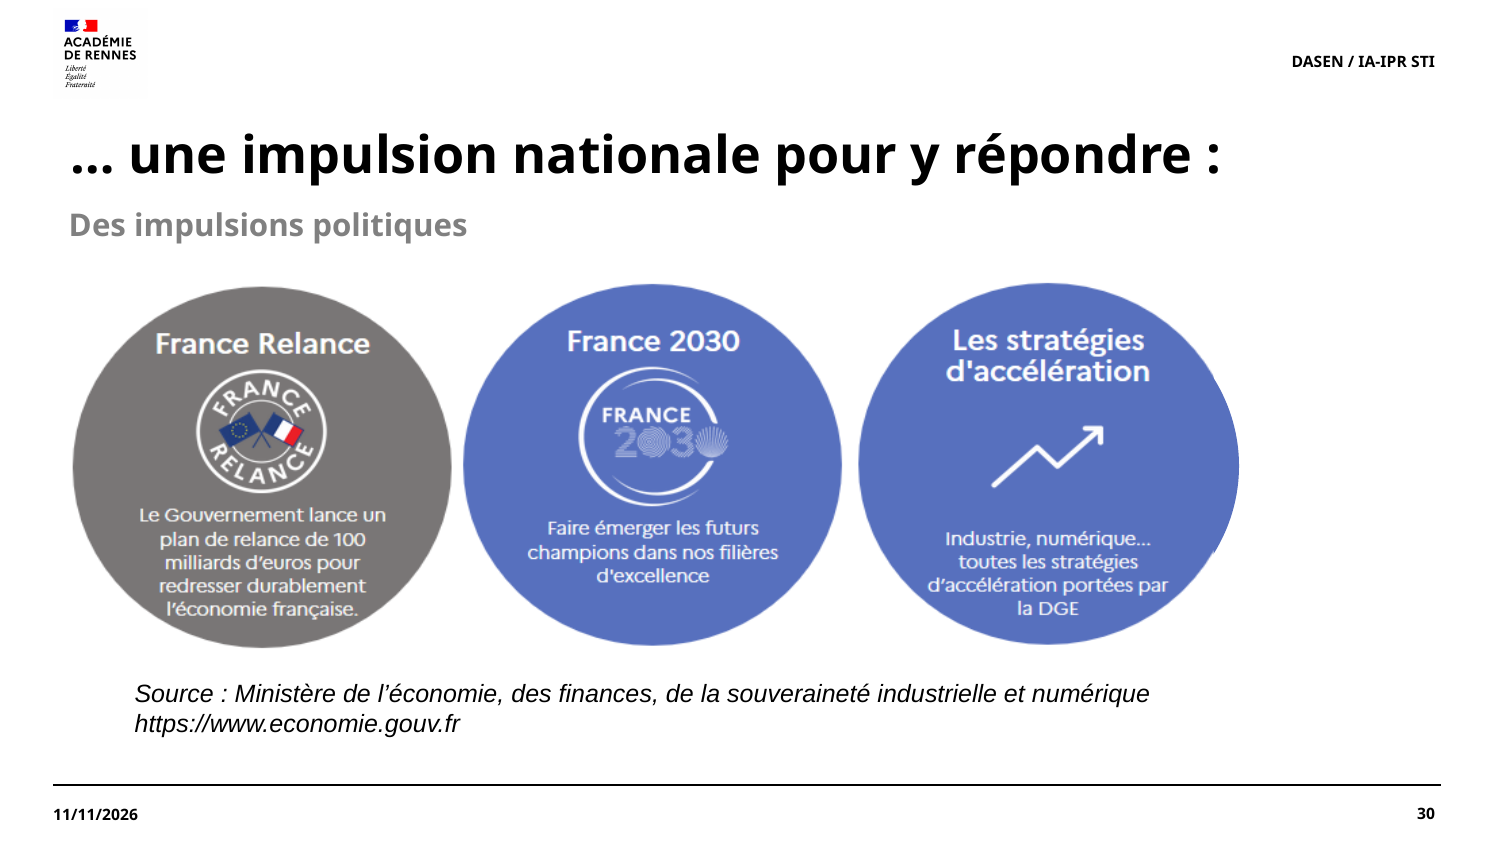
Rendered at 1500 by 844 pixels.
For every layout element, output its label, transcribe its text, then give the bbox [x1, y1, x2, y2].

list Des impulsions politiques [53, 204, 1436, 245]
picture [53, 8, 148, 99]
picture [67, 250, 848, 668]
title … une impulsion nationale pour y répondre : [53, 112, 1436, 201]
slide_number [53, 787, 252, 844]
footer DASEN / IA-IPR STI [470, 32, 1436, 92]
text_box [145, 249, 1240, 746]
slide_number 30 [1213, 784, 1436, 844]
